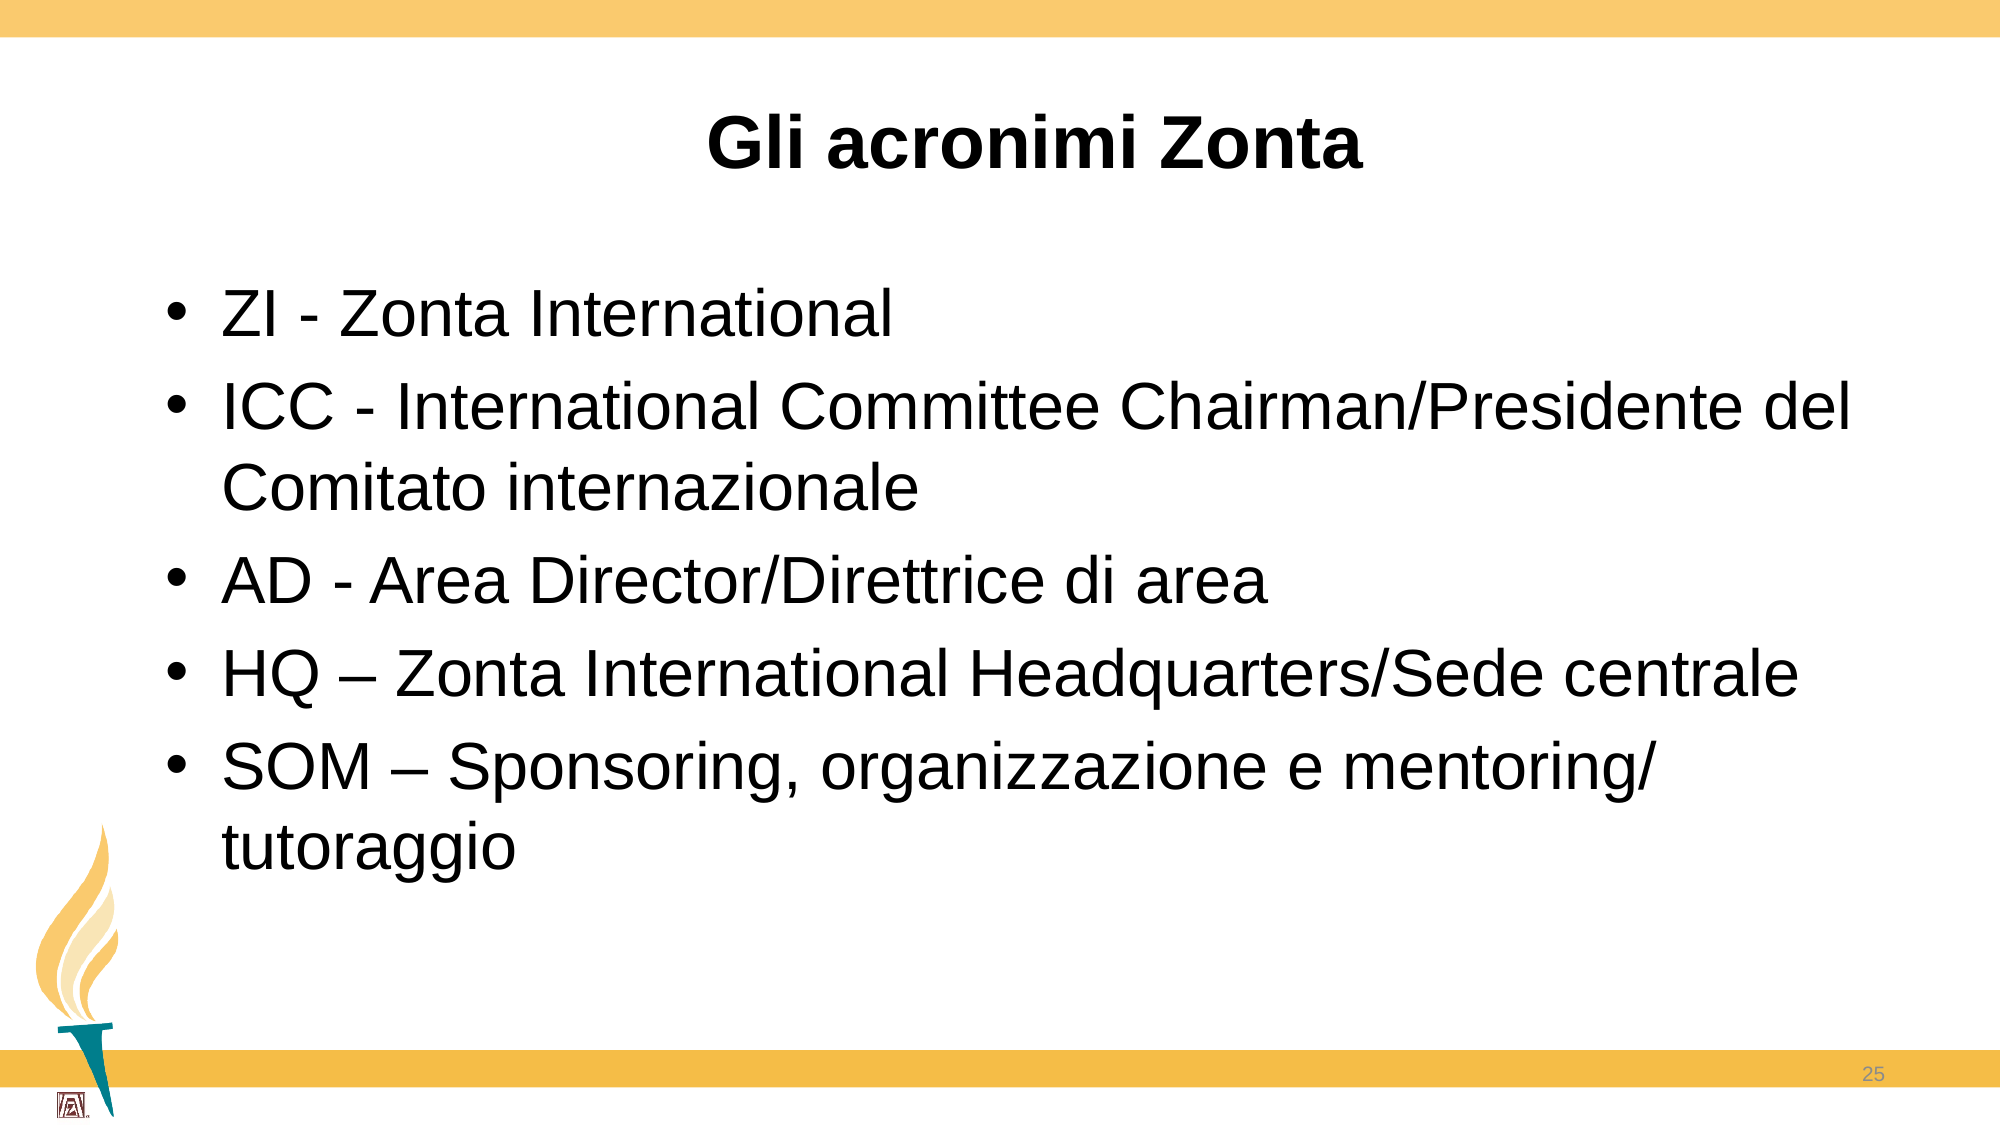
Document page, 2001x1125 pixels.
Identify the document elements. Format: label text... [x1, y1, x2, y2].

list ZI - Zonta International ICC - International Committee Chairman/Presidente del Comitato internazionale AD - Area Director/Direttrice di area HQ – Zonta International Headquarters/Sede centrale SOM – Sponsoring, organizzazione e mentoring/ tutoraggio [150, 262, 1900, 1005]
title Gli acronimi Zonta [150, 45, 1900, 233]
picture [18, 816, 130, 1125]
slide_number 25 [1433, 1042, 1900, 1103]
